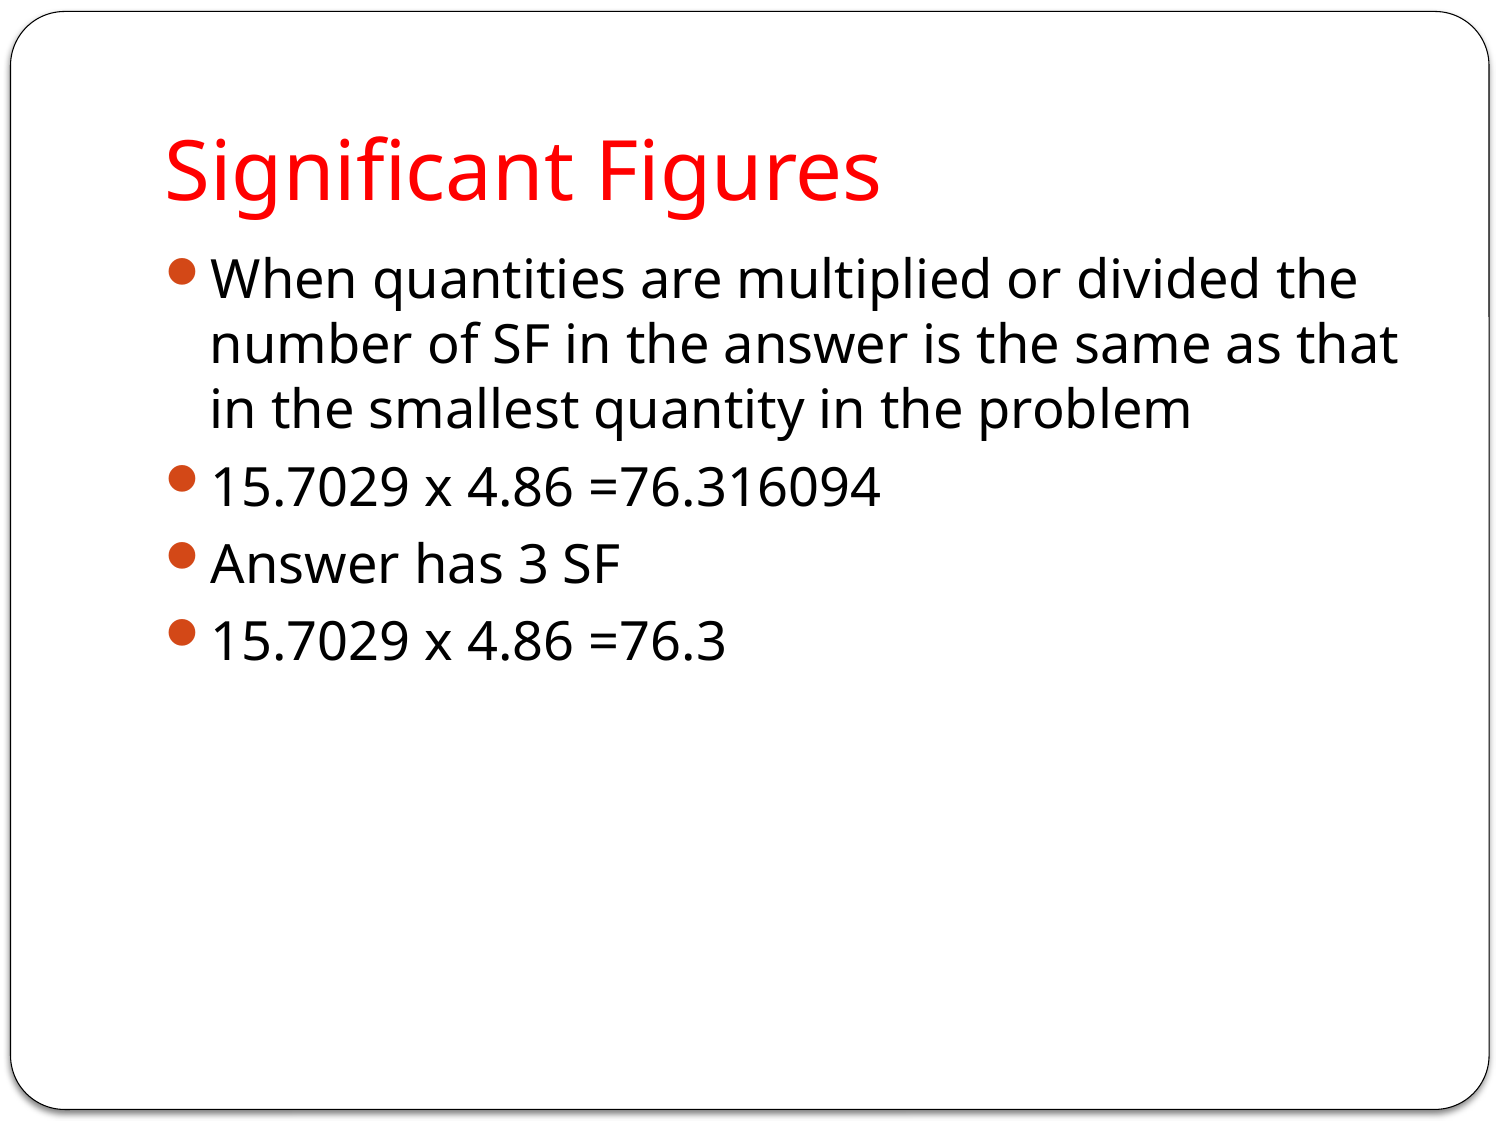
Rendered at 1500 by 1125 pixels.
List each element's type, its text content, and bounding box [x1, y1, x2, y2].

list When quantities are multiplied or divided the number of SF in the answer is the same as that in the smallest quantity in the problem 15.7029 x 4.86 =76.316094 Answer has 3 SF 15.7029 x 4.86 =76.3 [150, 237, 1425, 988]
title Significant Figures [150, 45, 1425, 233]
